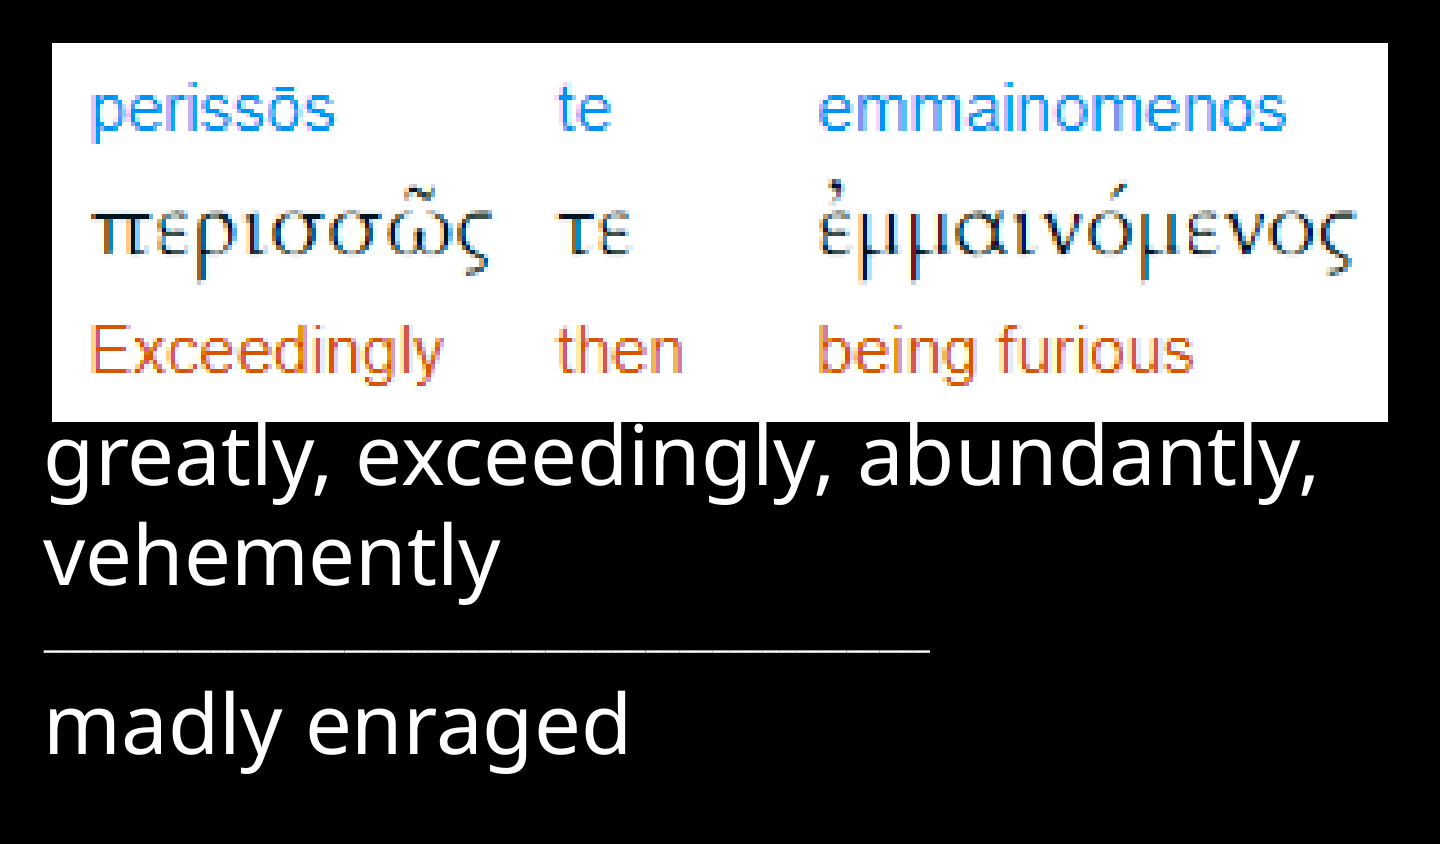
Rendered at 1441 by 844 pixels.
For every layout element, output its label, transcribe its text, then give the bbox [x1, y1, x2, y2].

subtitle greatly, exceedingly, abundantly, vehemently _____________________________________________________ madly enraged [32, 46, 1408, 844]
picture [52, 42, 1388, 423]
